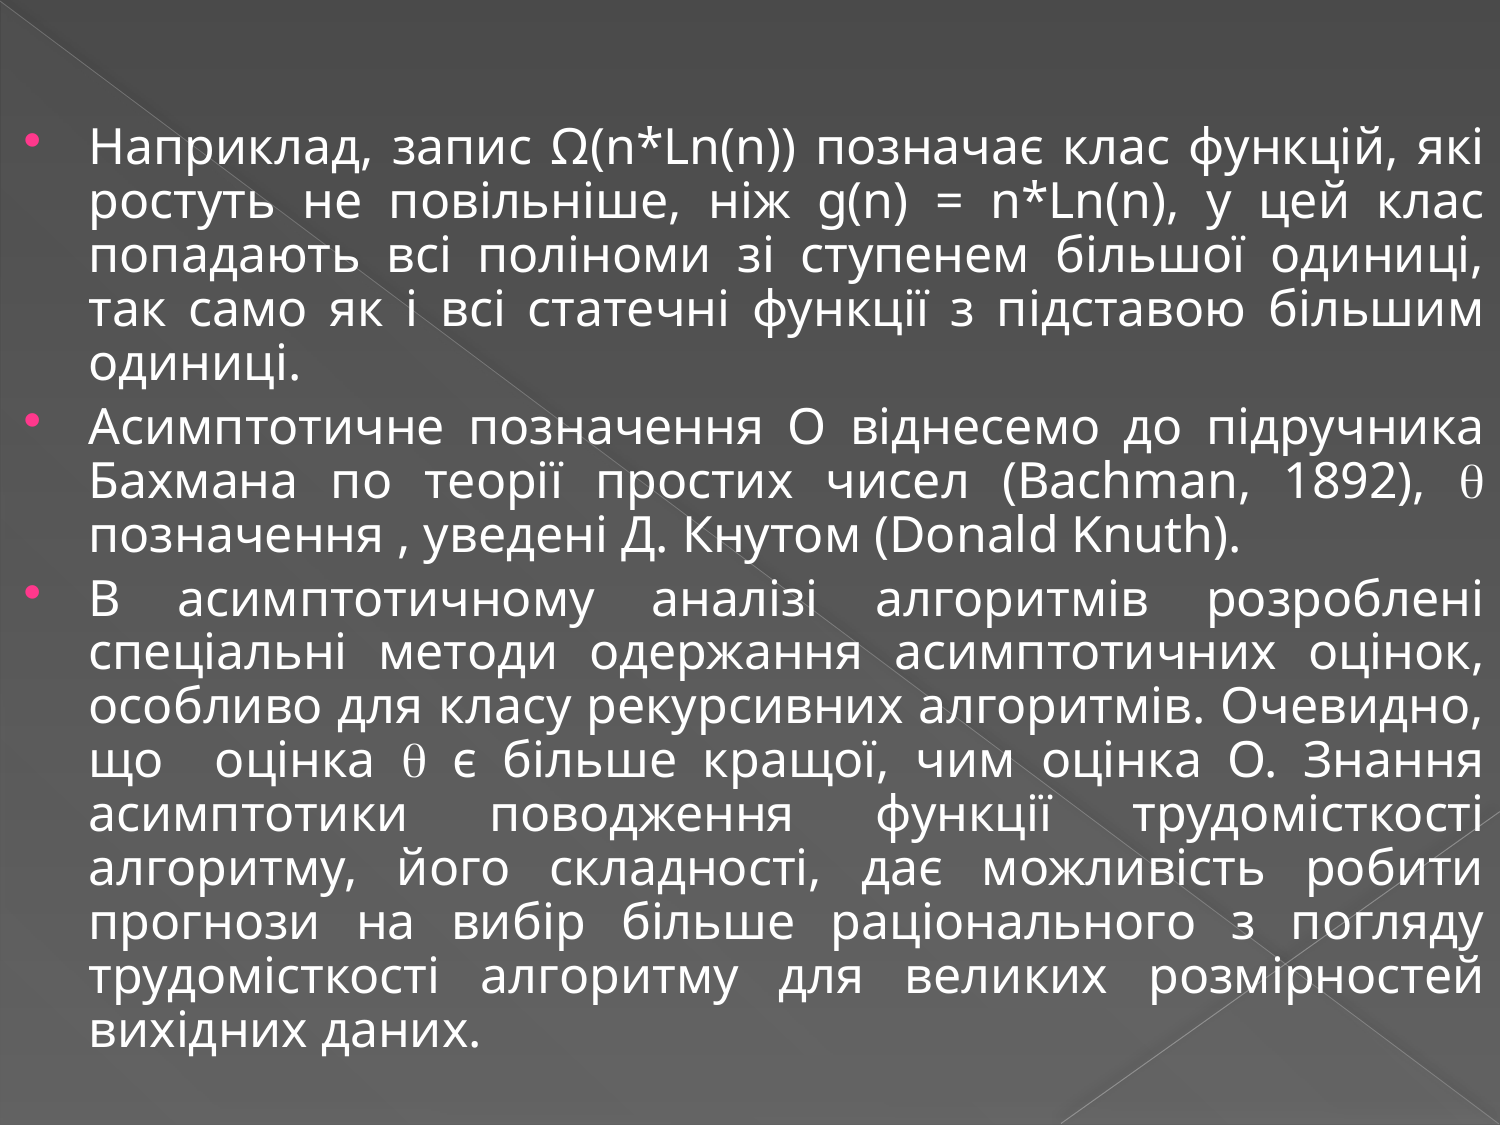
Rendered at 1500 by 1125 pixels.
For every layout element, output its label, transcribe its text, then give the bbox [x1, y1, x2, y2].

list Наприклад, запис Ω(n*Ln(n)) позначає клас функцій, які ростуть не повільніше, ніж g(n) = n*Ln(n), у цей клас попадають всі поліноми зі ступенем більшої одиниці, так само як і всі статечні функції з підставою більшим одиниці. Асимптотичне позначення О віднесемо до підручника Бахмана по теорії простих чисел (Bachman, 1892),  позначення , уведені Д. Кнутом (Donald Knuth). В асимптотичному аналізі алгоритмів розроблені спеціальні методи одержання асимптотичних оцінок, особливо для класу рекурсивних алгоритмів. Очевидно, що оцінка  є більше кращої, чим оцінка О. Знання асимптотики поводження функції трудомісткості алгоритму, його складності, дає можливість робити прогнози на вибір більше раціонального з погляду трудомісткості алгоритму для великих розмірностей вихідних даних. [0, 113, 1500, 1095]
